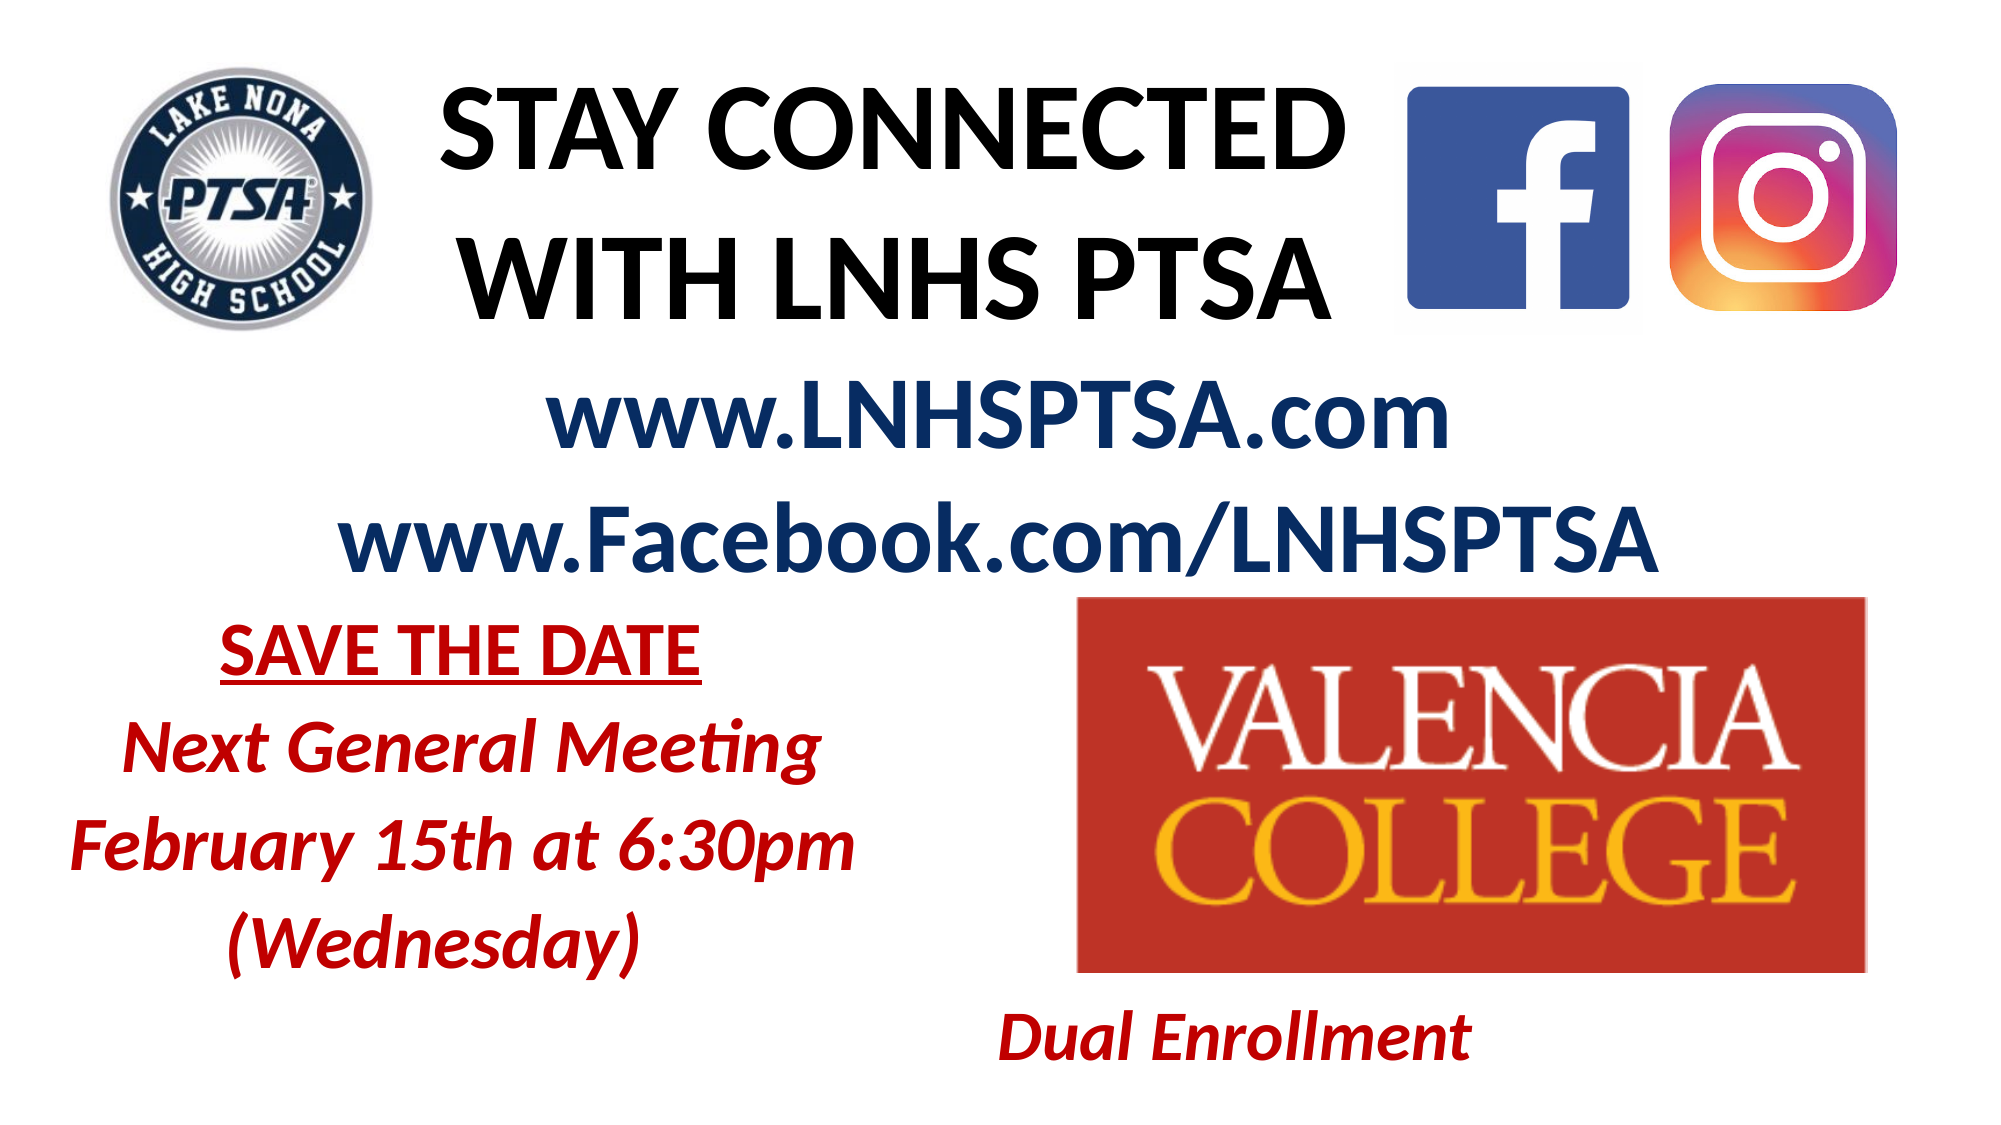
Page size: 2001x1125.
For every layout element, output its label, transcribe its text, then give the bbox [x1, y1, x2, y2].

picture [105, 62, 374, 333]
list www.LNHSPTSA.com www.Facebook.com/LNHSPTSA SAVE THE DATE Next General Meeting February 15th at 6:30pm (Wednesday) Dual Enrollment [54, 351, 1945, 1089]
picture [1076, 597, 1868, 973]
picture [1394, 62, 1945, 335]
text_box STAY CONNECTED WITH LNHS PTSA [310, 36, 1477, 352]
